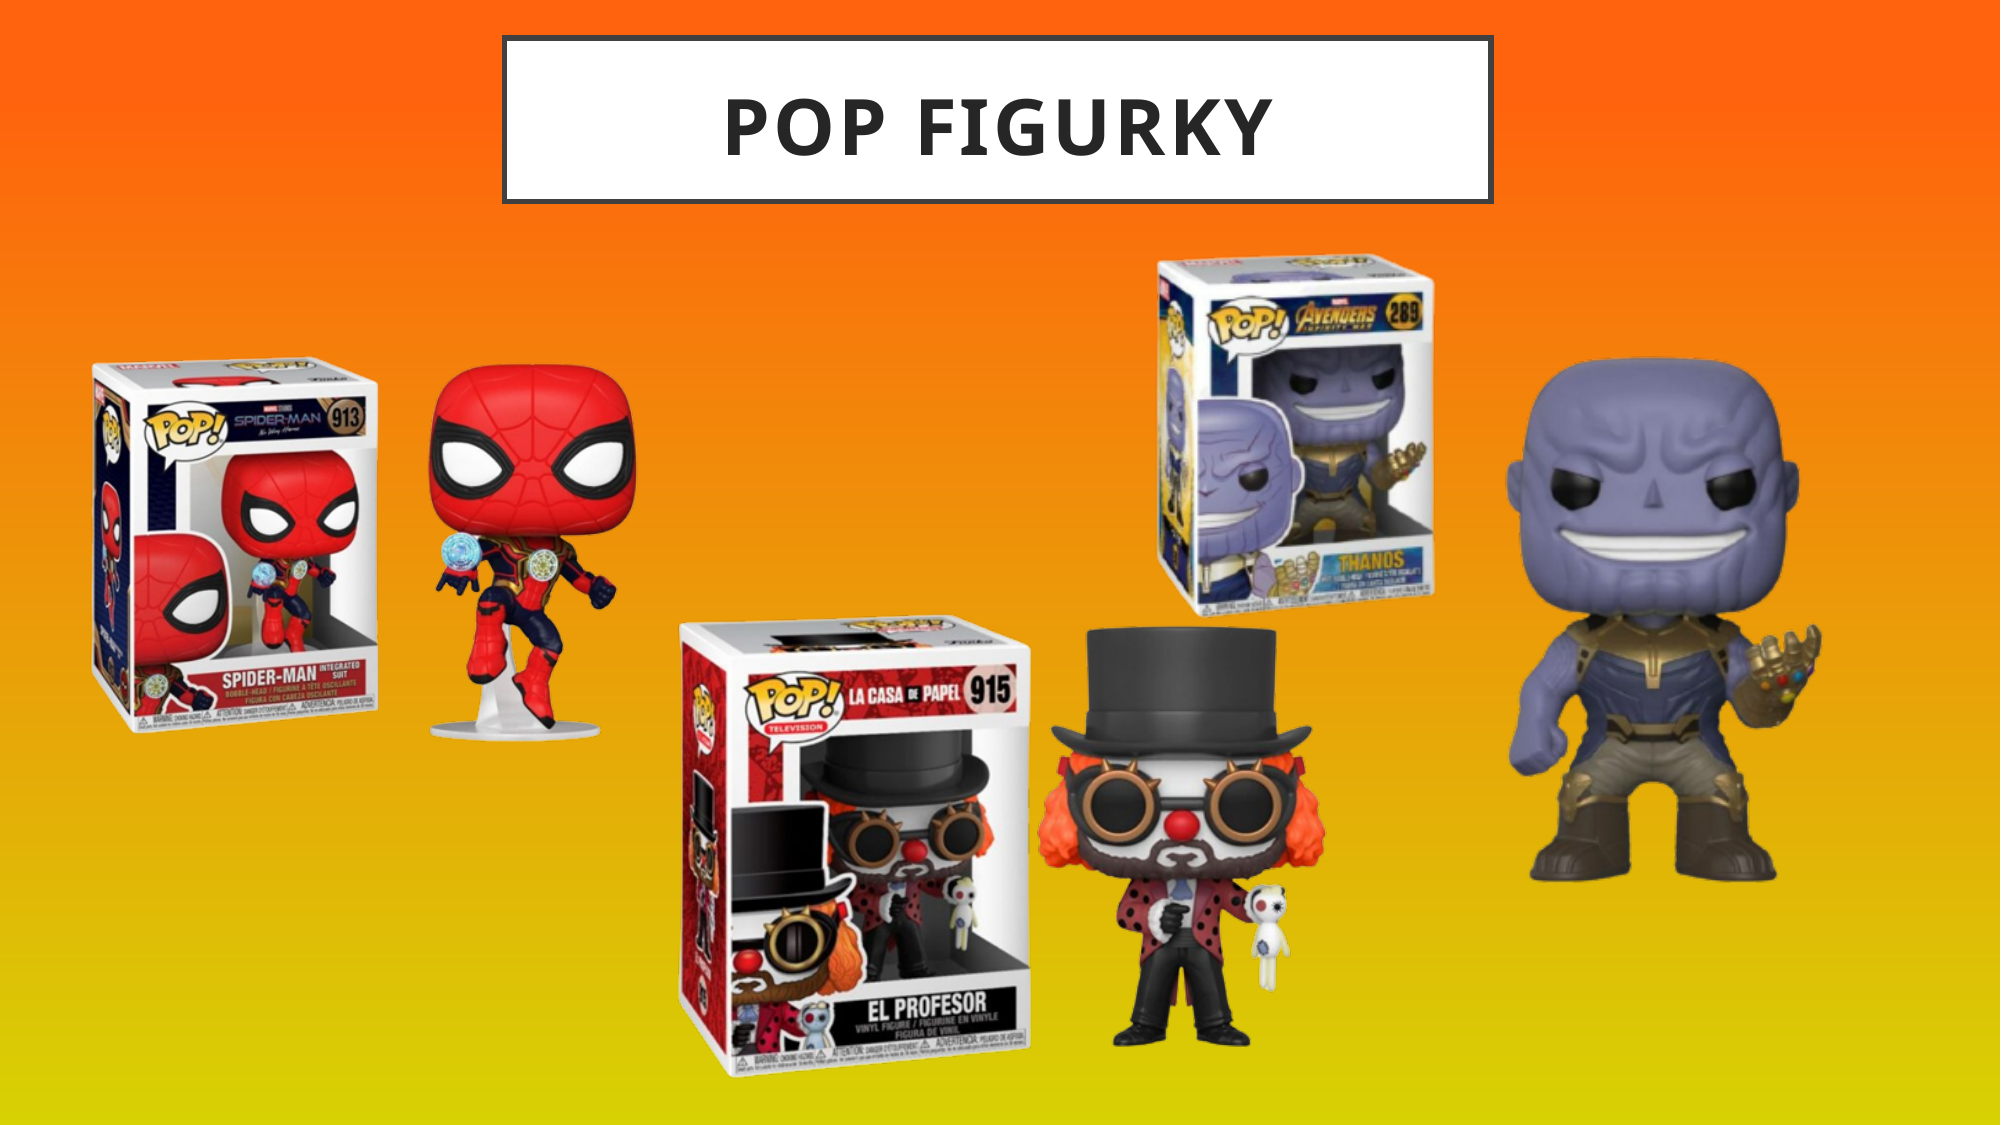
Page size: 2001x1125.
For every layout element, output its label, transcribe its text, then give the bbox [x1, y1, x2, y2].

picture [70, 201, 1990, 1125]
text_box Pop figurky [504, 37, 1491, 202]
